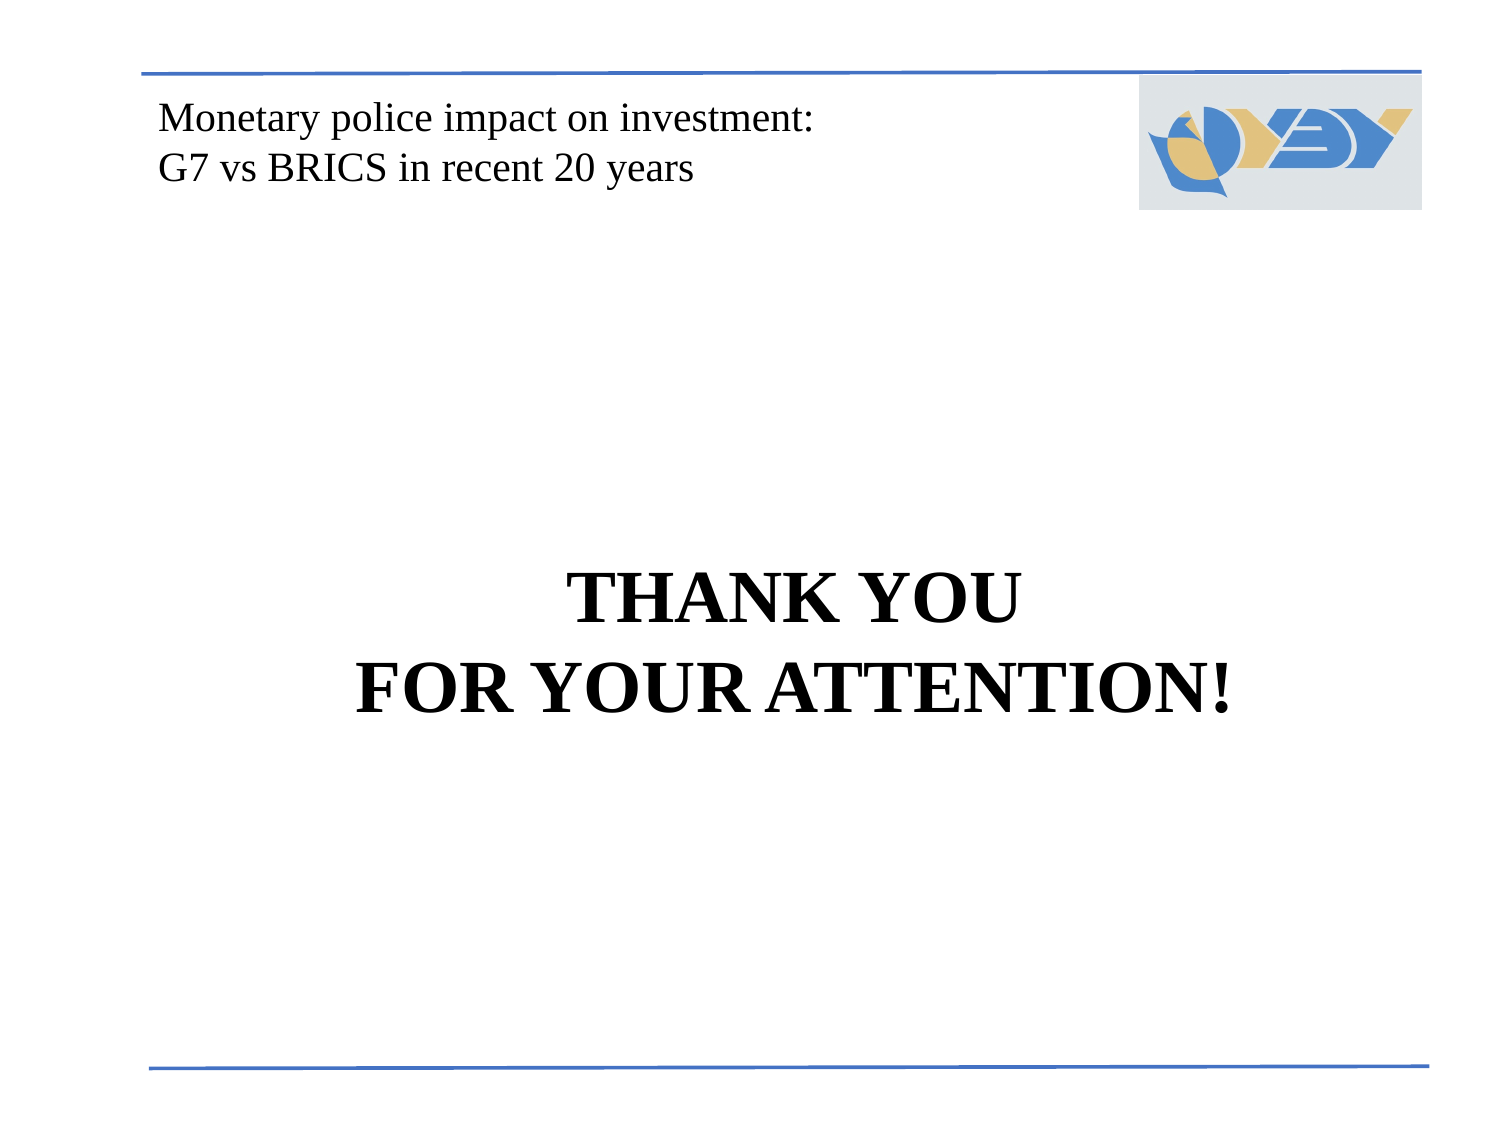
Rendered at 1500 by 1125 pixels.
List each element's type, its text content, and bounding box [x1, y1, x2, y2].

text_box THANK YOU FOR YOUR ATTENTION! [168, 539, 1422, 735]
picture [1139, 75, 1422, 210]
text_box Monetary police impact on investment: G7 vs BRICS in recent 20 years [143, 82, 1120, 197]
